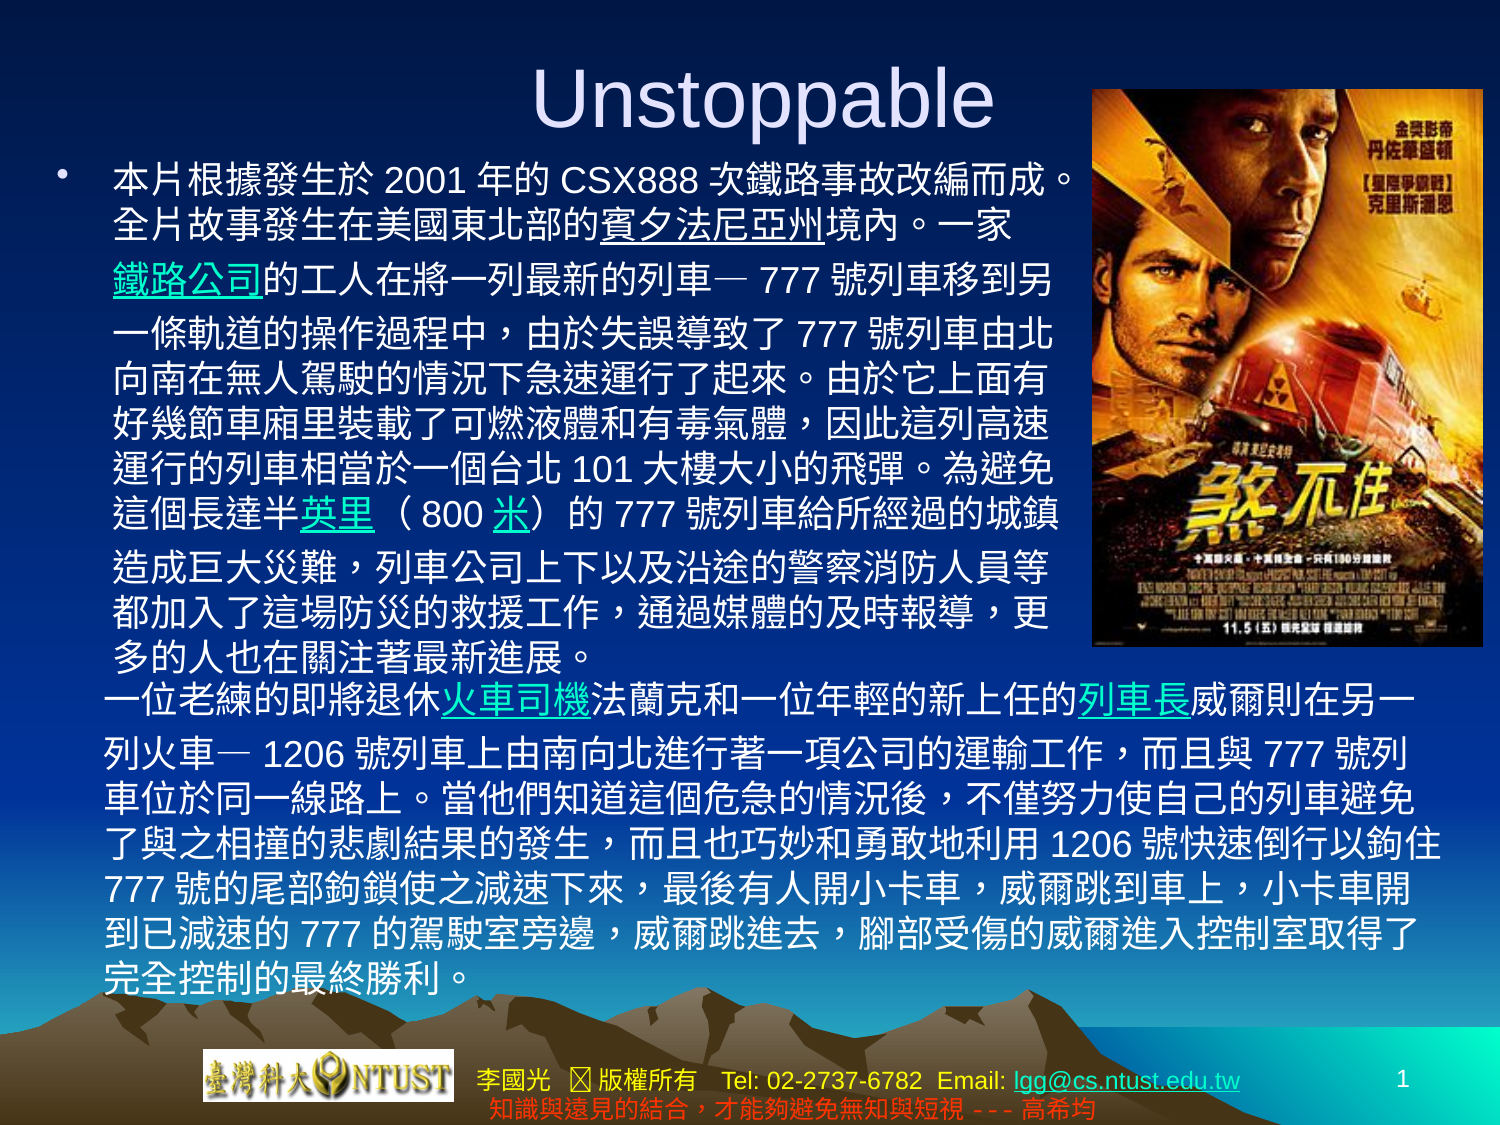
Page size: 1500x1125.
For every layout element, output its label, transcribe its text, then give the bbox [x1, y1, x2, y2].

text_box 一位老練的即將退休火車司機法蘭克和一位年輕的新上任的列車長威爾則在另一列火車—1206號列車上由南向北進行著一項公司的運輸工作，而且與777號列車位於同一線路上。當他們知道這個危急的情況後，不僅努力使自己的列車避免了與之相撞的悲劇結果的發生，而且也巧妙和勇敢地利用1206號快速倒行以鉤住777號的尾部鉤鎖使之減速下來，最後有人開小卡車，威爾跳到車上，小卡車開到已減速的777的駕駛室旁邊，威爾跳進去，腳部受傷的威爾進入控制室取得了完全控制的最終勝利。 [88, 668, 1460, 1053]
slide_number 1 [1074, 1053, 1426, 1101]
list 本片根據發生於2001年的CSX888次鐵路事故改編而成。全片故事發生在美國東北部的賓夕法尼亞州境內。一家鐵路公司的工人在將一列最新的列車—777號列車移到另一條軌道的操作過程中，由於失誤導致了777號列車由北向南在無人駕駛的情況下急速運行了起來。由於它上面有好幾節車廂里裝載了可燃液體和有毒氣體，因此這列高速運行的列車相當於一個台北101大樓大小的飛彈。為避免這個長達半英里（800米）的777號列車給所經過的城鎮造成巨大災難，列車公司上下以及沿途的警察消防人員等都加入了這場防災的救援工作，通過媒體的及時報導，更多的人也在關注著最新進展。 [41, 148, 1093, 681]
title Unstoppable [88, 0, 1439, 148]
picture [1092, 89, 1483, 647]
picture [203, 1053, 454, 1102]
